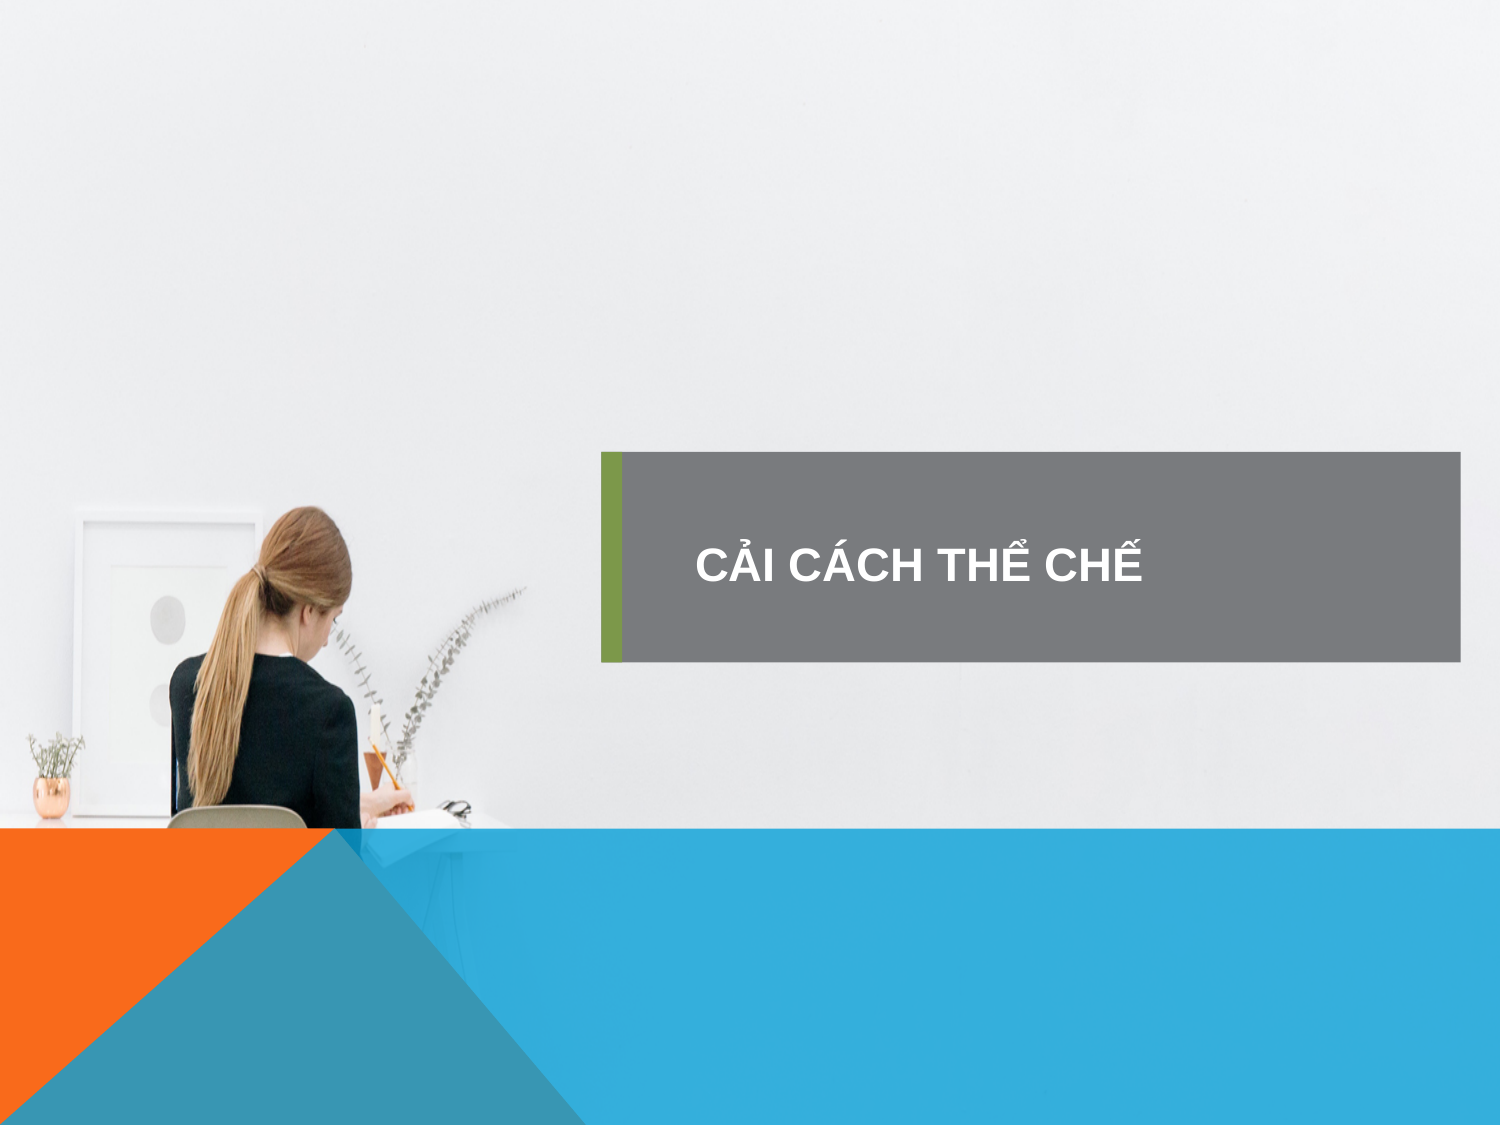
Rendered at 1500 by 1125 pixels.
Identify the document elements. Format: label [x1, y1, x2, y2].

text_box [601, 451, 1461, 663]
picture [0, 0, 1500, 1125]
